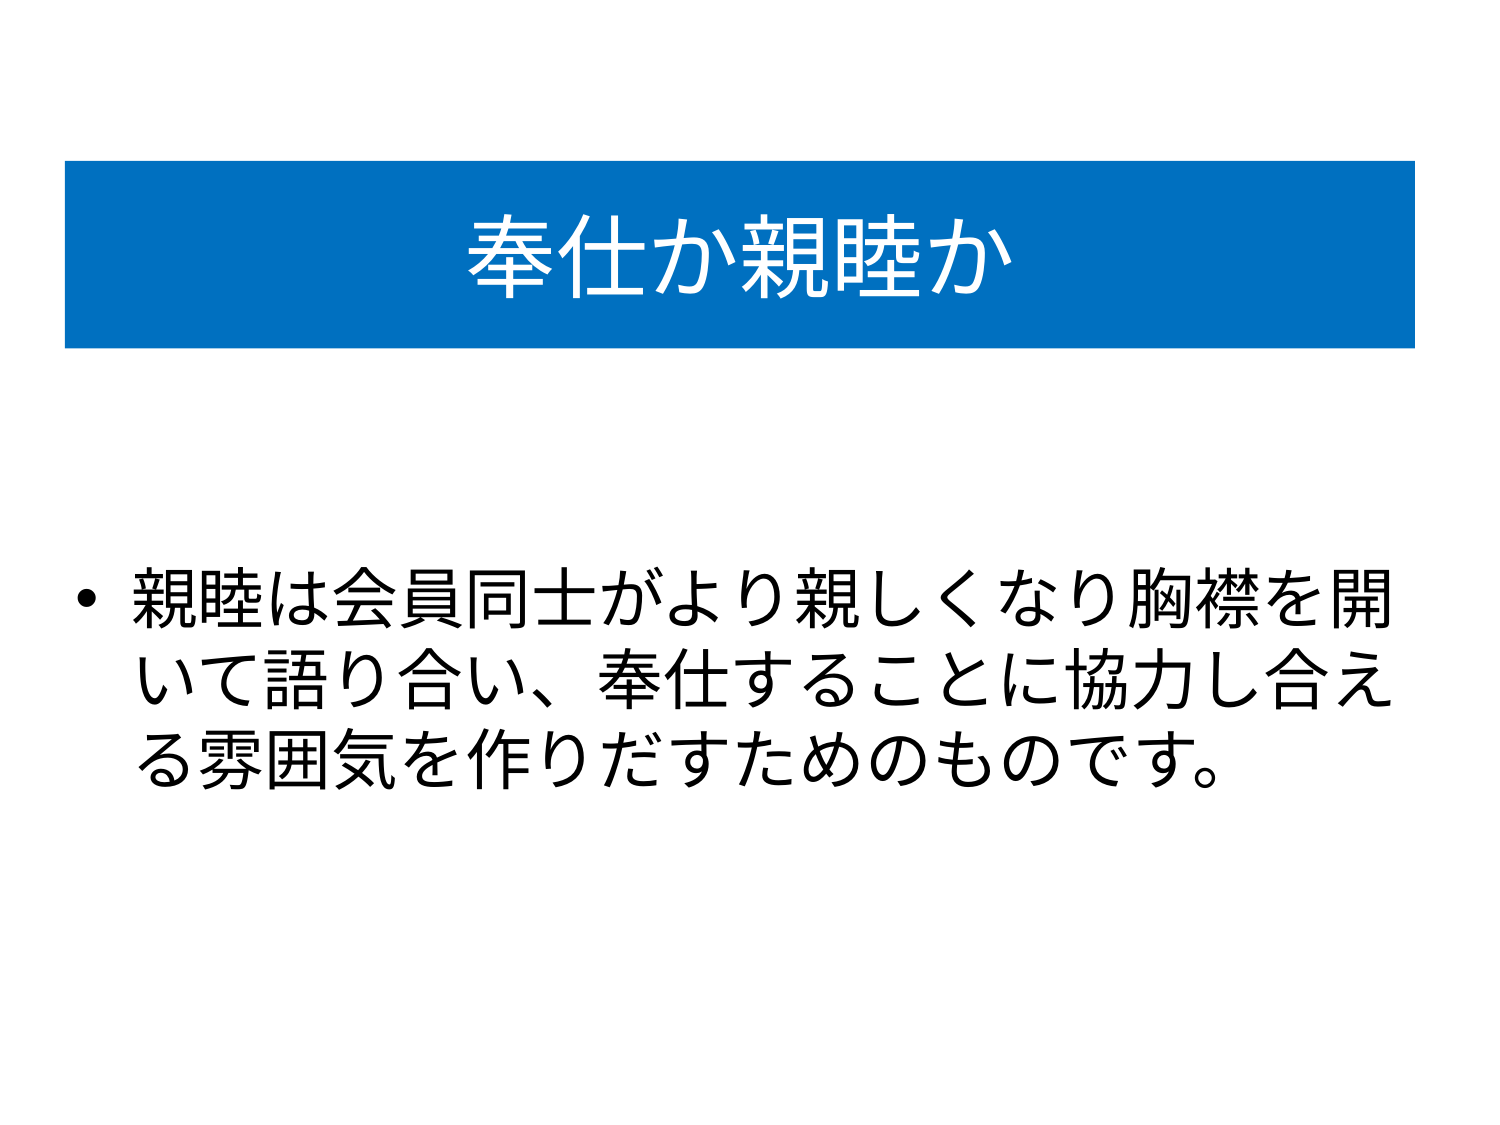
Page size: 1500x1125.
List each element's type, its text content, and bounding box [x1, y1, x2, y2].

list 親睦は会員同士がより親しくなり胸襟を開いて語り合い、奉仕することに協力し合える雰囲気を作りだすためのものです。 [75, 349, 1425, 1005]
title 奉仕か親睦か [64, 160, 1415, 349]
